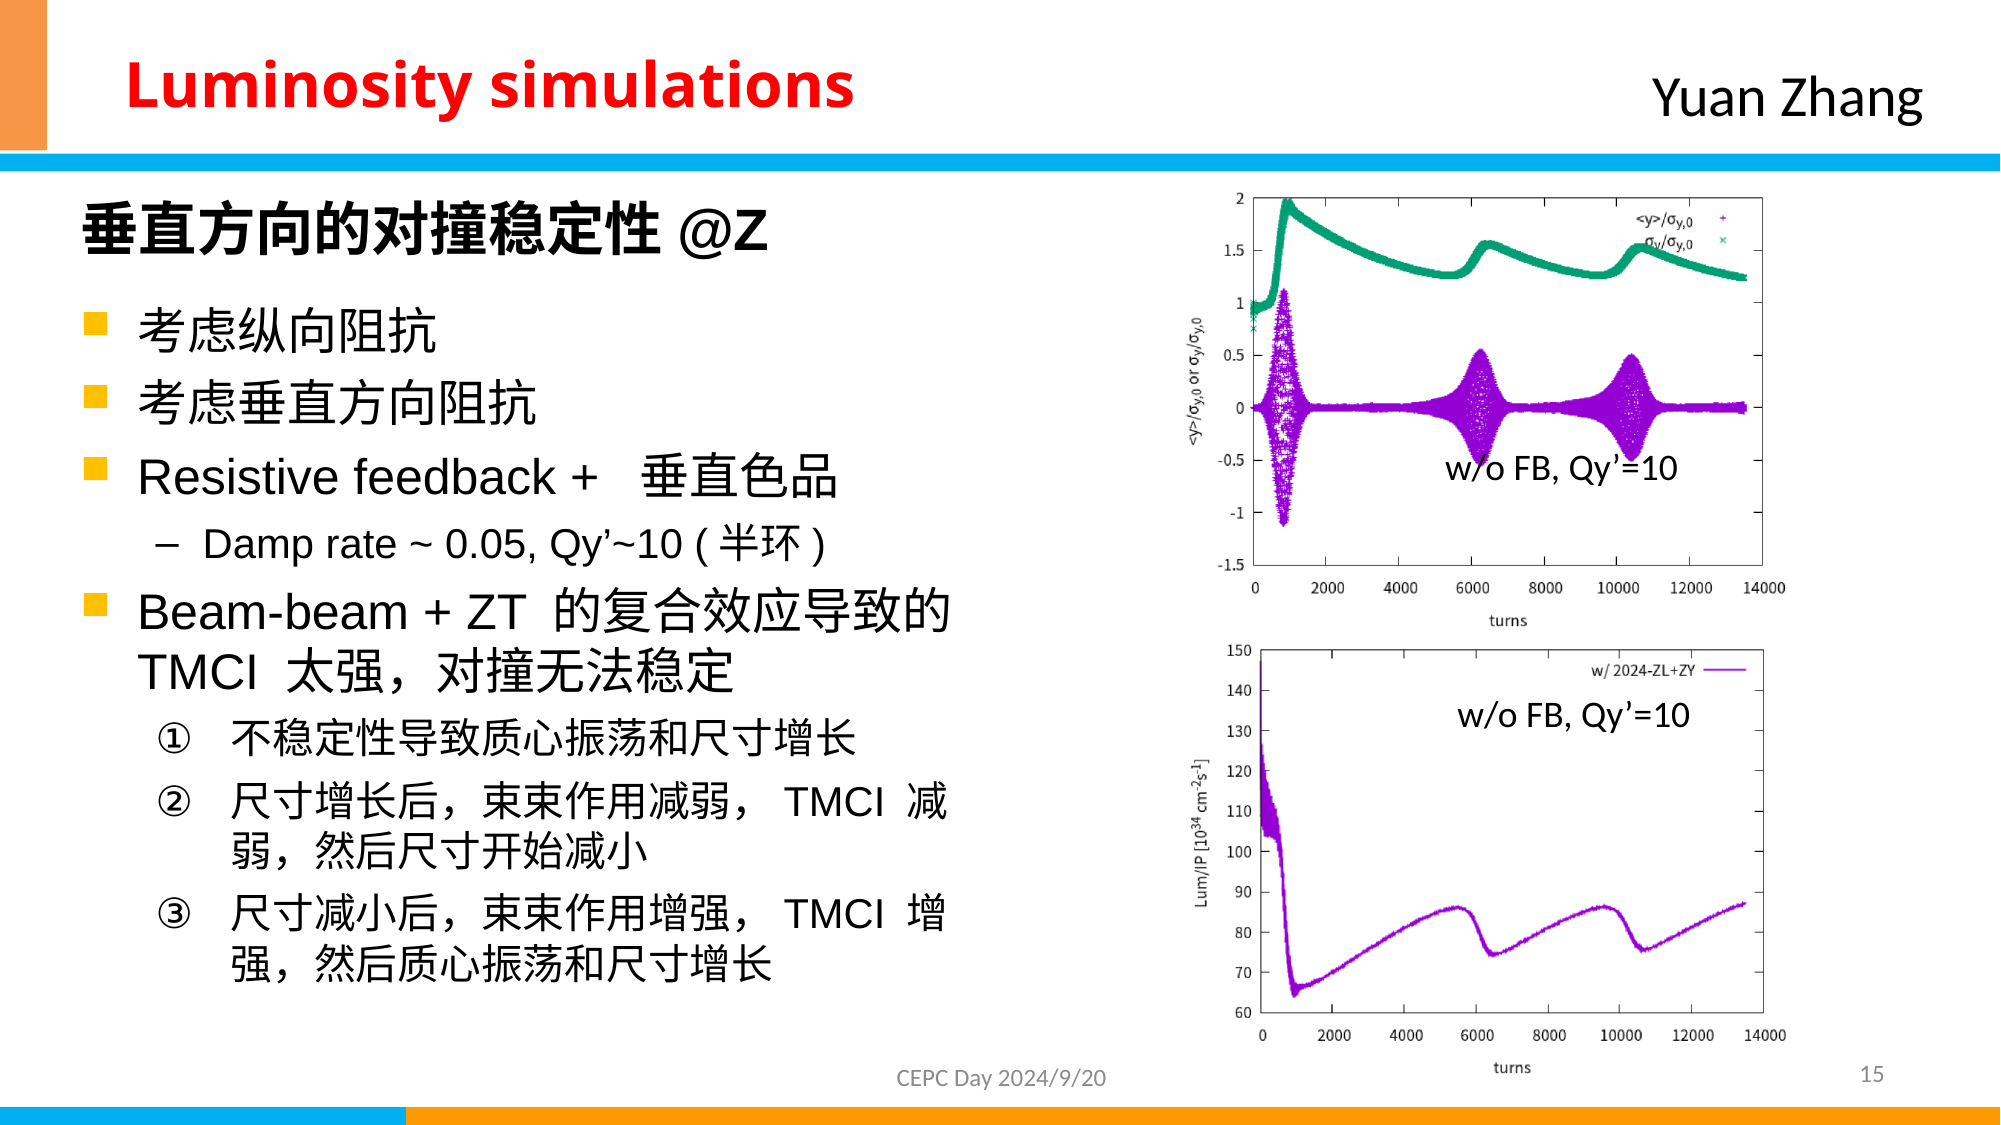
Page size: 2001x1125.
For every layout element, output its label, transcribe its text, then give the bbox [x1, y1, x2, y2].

footer CEPC Day 2024/9/20 [588, 1047, 1416, 1106]
list 垂直方向的对撞稳定性@Z 考虑纵向阻抗 考虑垂直方向阻抗 Resistive feedback + 垂直色品 Damp rate ~ 0.05, Qy’~10 (半环) Beam-beam + ZT 的复合效应导致的 TMCI 太强，对撞无法稳定 不稳定性导致质心振荡和尺寸增长 尺寸增长后，束束作用减弱，TMCI 减弱，然后尺寸开始减小 尺寸减小后，束束作用增强，TMCI 增强，然后质心振荡和尺寸增长 [65, 184, 1002, 997]
picture [1176, 178, 1789, 1077]
slide_number 15 [1433, 1042, 1900, 1103]
text_box Yuan Zhang [1637, 51, 1958, 136]
title Luminosity simulations [109, 23, 1875, 143]
